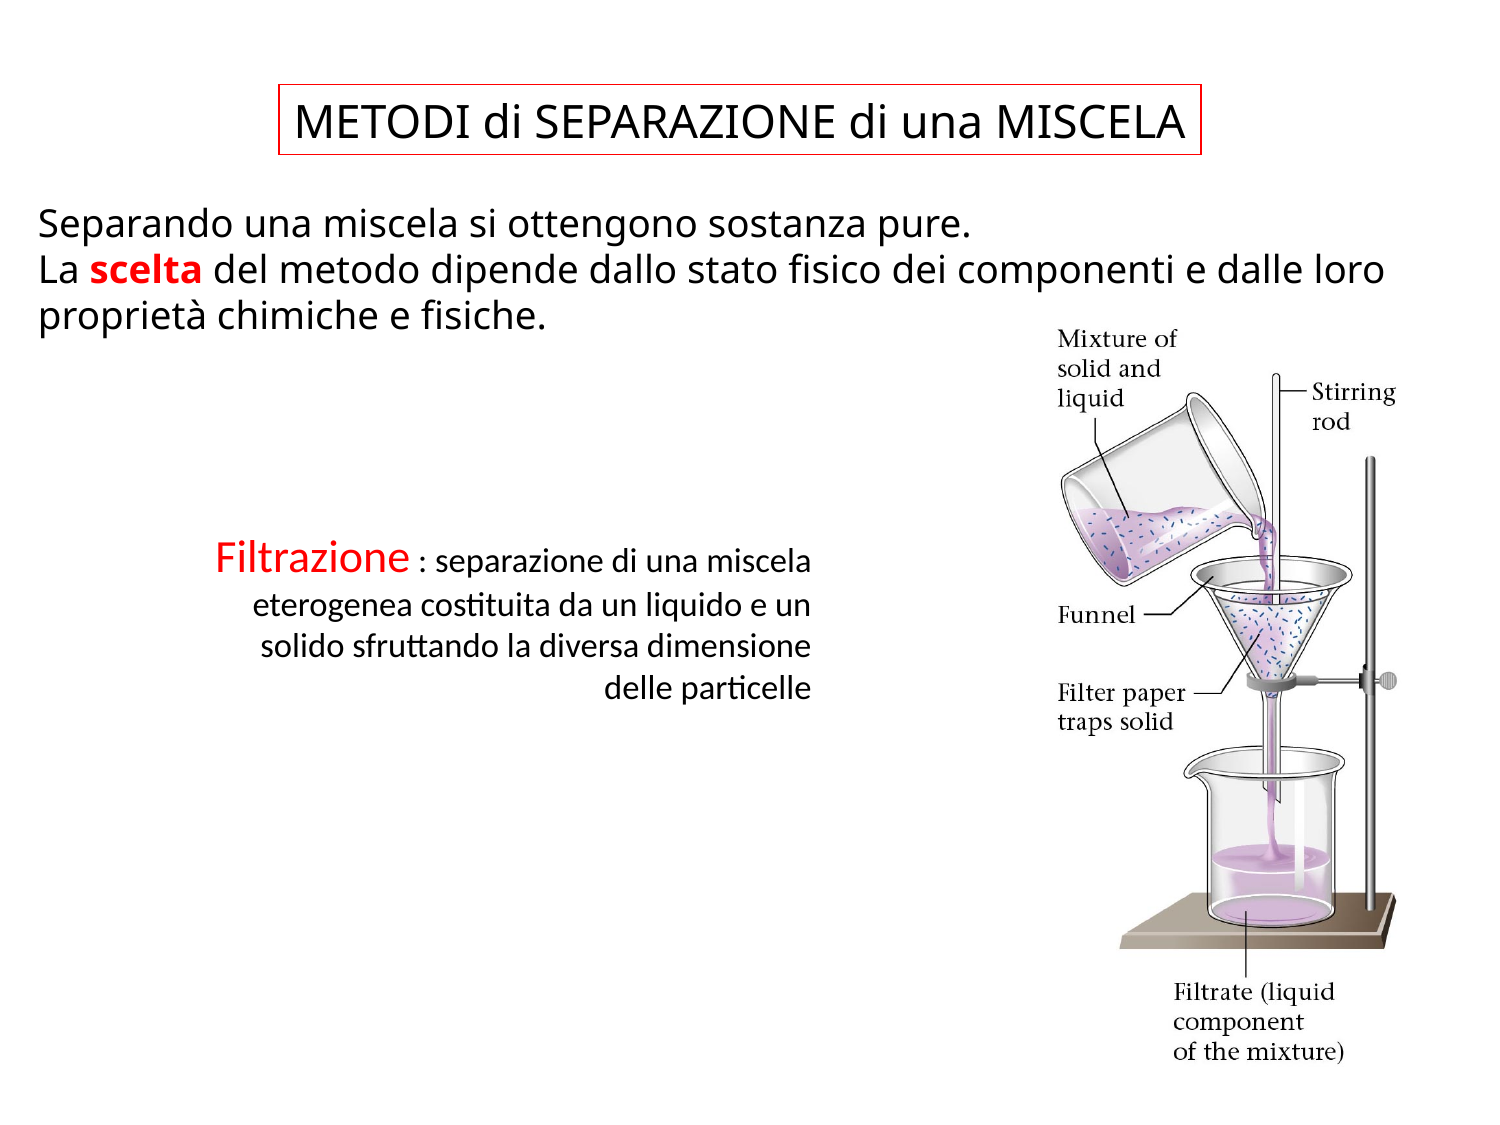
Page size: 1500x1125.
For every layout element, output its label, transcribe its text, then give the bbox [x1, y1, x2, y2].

text_box METODI di SEPARAZIONE di una MISCELA [278, 84, 1201, 155]
text_box Separando una miscela si ottengono sostanza pure. La scelta del metodo dipende dallo stato fisico dei componenti e dalle loro proprietà chimiche e fisiche. [23, 191, 1500, 346]
text_box Filtrazione : separazione di una miscela eterogenea costituita da un liquido e un solido sfruttando la diversa dimensione delle particelle [171, 518, 827, 714]
picture [1033, 306, 1422, 1082]
